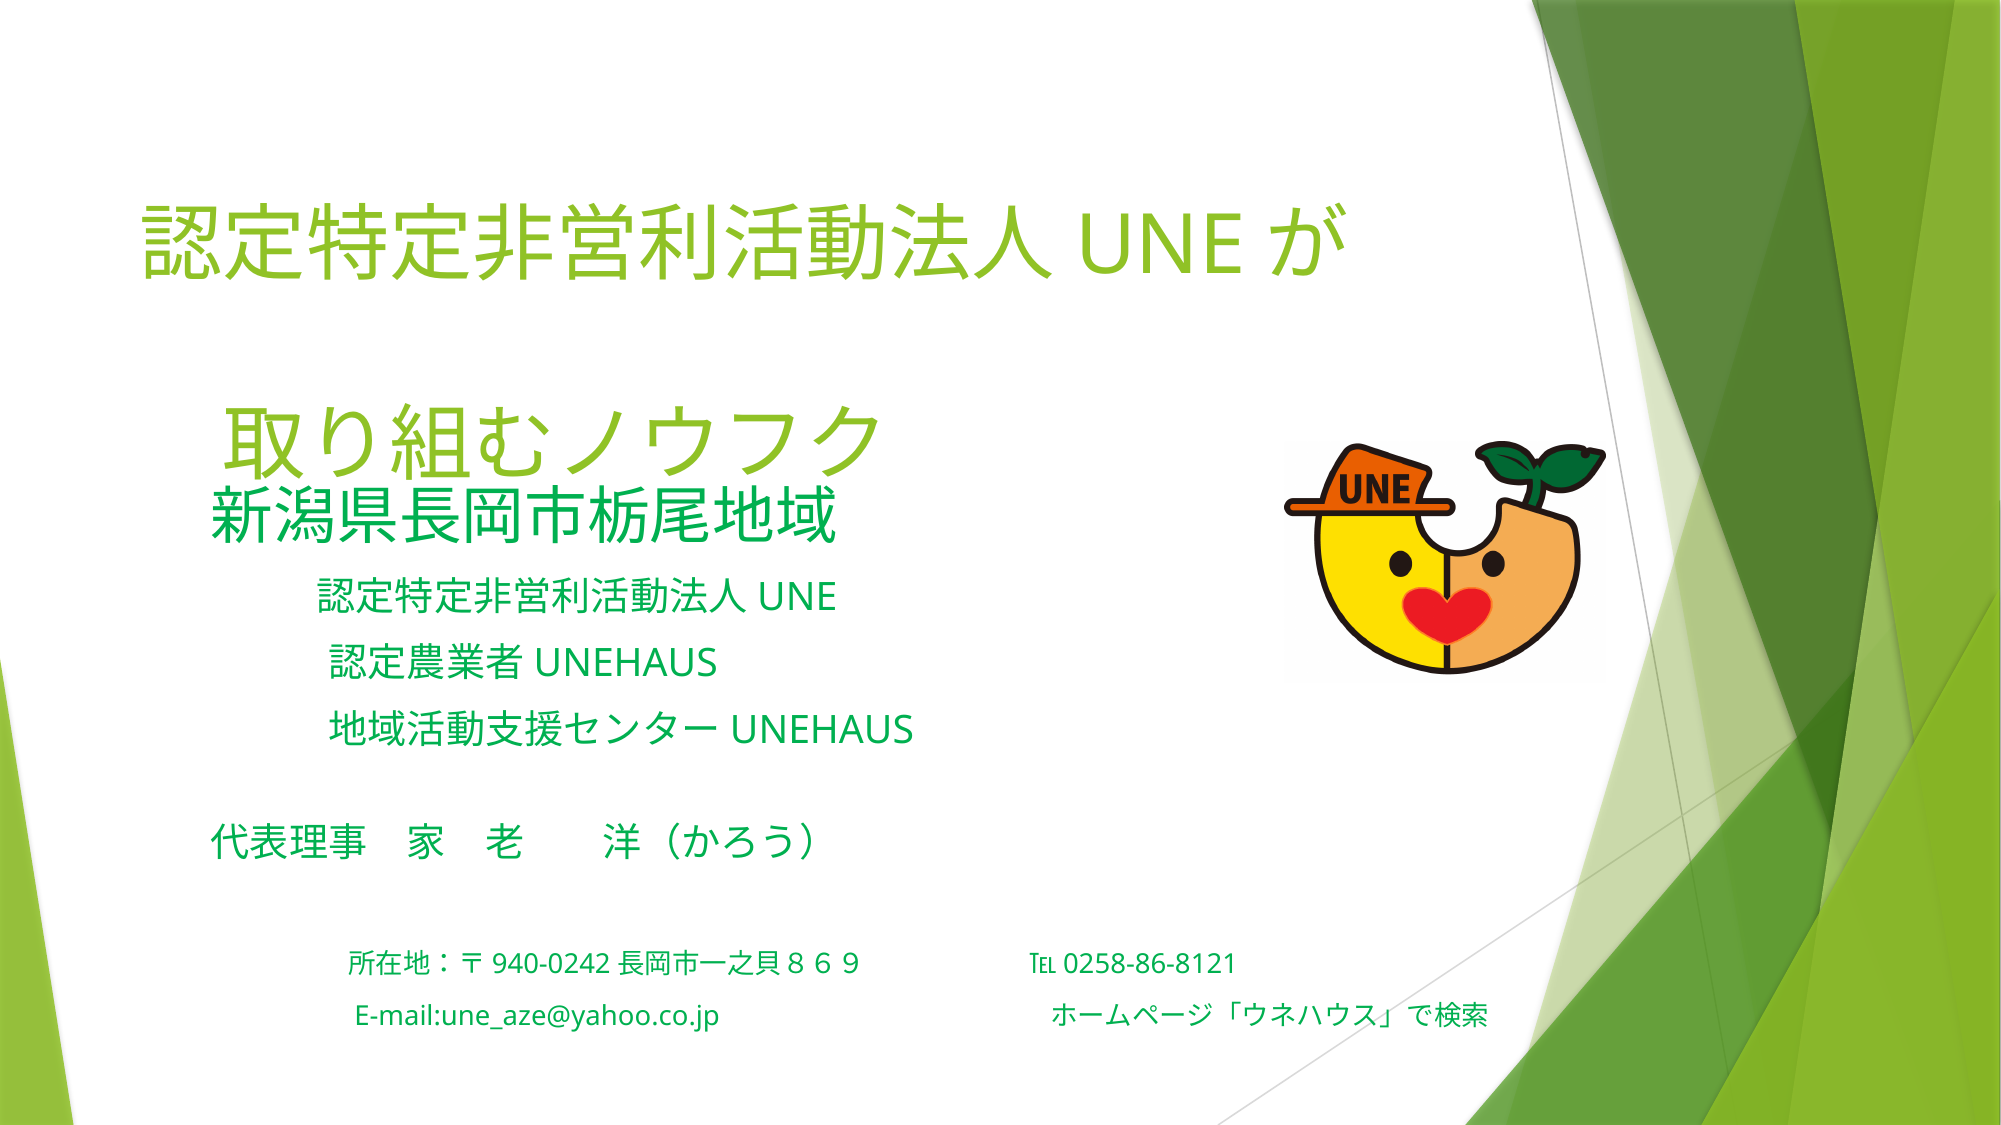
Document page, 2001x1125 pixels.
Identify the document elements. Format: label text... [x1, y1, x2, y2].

list 新潟県長岡市栃尾地域 認定特定非営利活動法人UNE 認定農業者UNEHAUS 地域活動支援センターUNEHAUS 代表理事 家 老 洋（かろう） 所在地：〒940-0242長岡市一之貝８６９ ℡0258-86-8121 E-mail:une_aze@yahoo.co.jp ホームページ「ウネハウス」で検索 [195, 406, 1606, 1044]
title 認定特定非営利活動法人UNEが 取り組むノウフク [124, 183, 1535, 400]
picture [1284, 441, 1607, 684]
